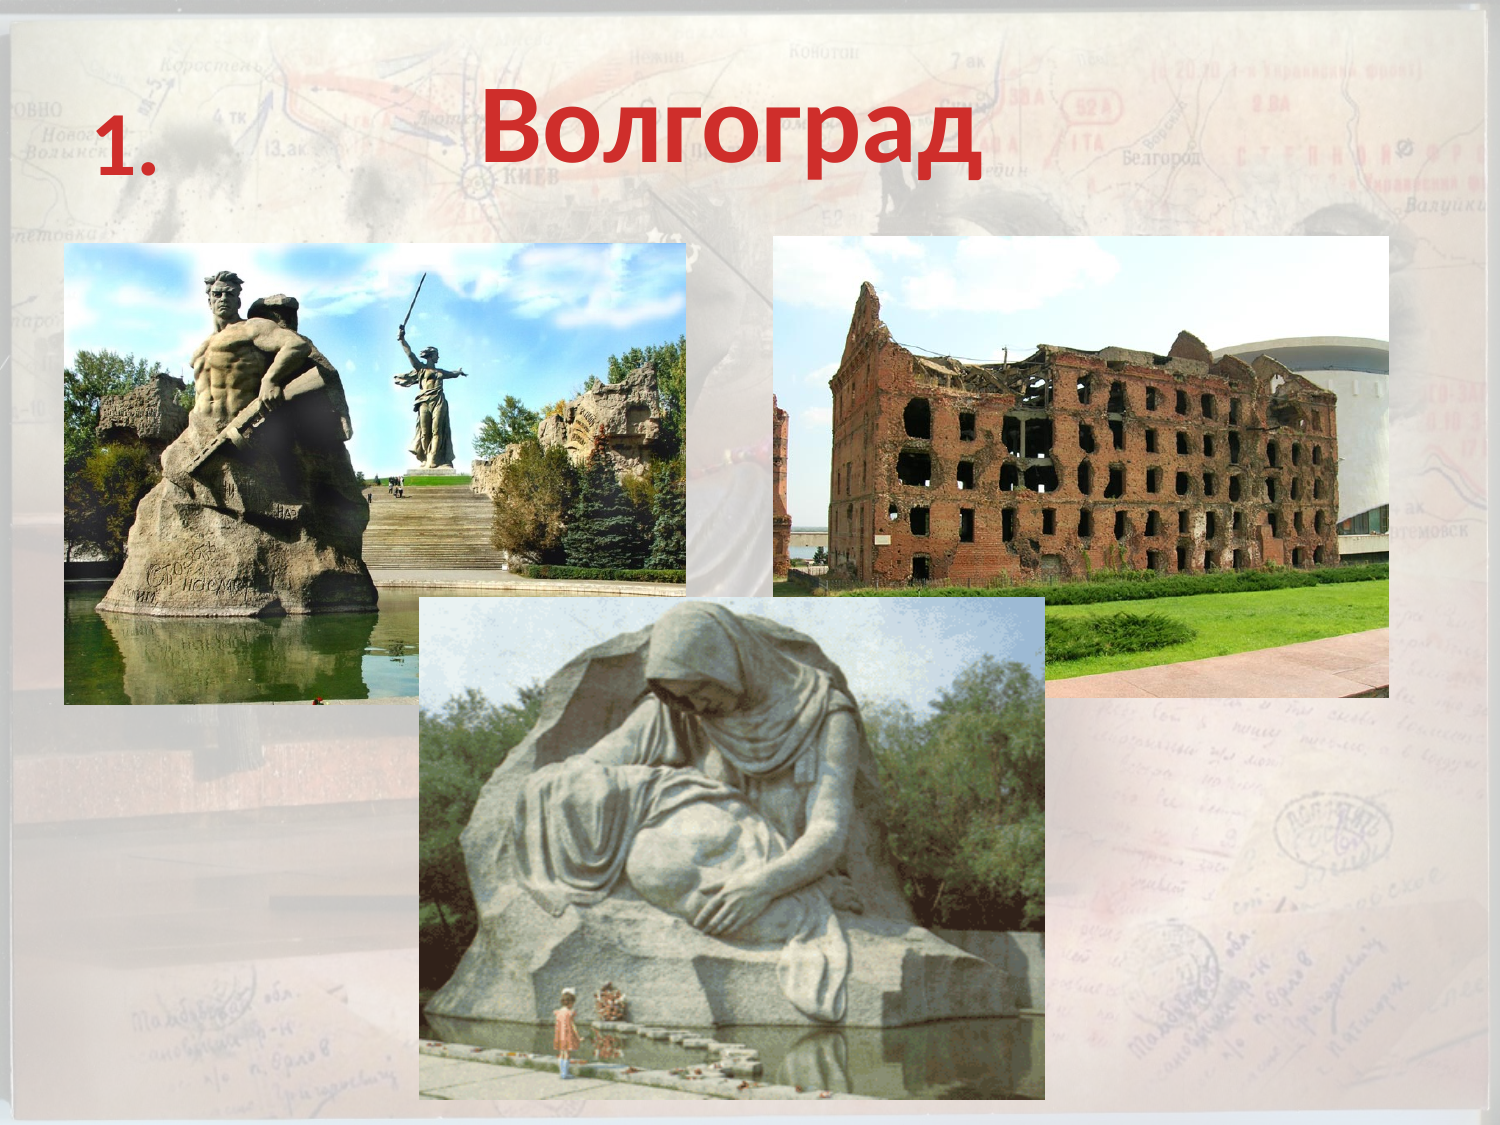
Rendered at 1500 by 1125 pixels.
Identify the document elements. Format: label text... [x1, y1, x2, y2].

text_box Волгоград [464, 42, 999, 193]
title 1. [75, 45, 1425, 233]
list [64, 243, 686, 705]
picture [418, 236, 1389, 1100]
